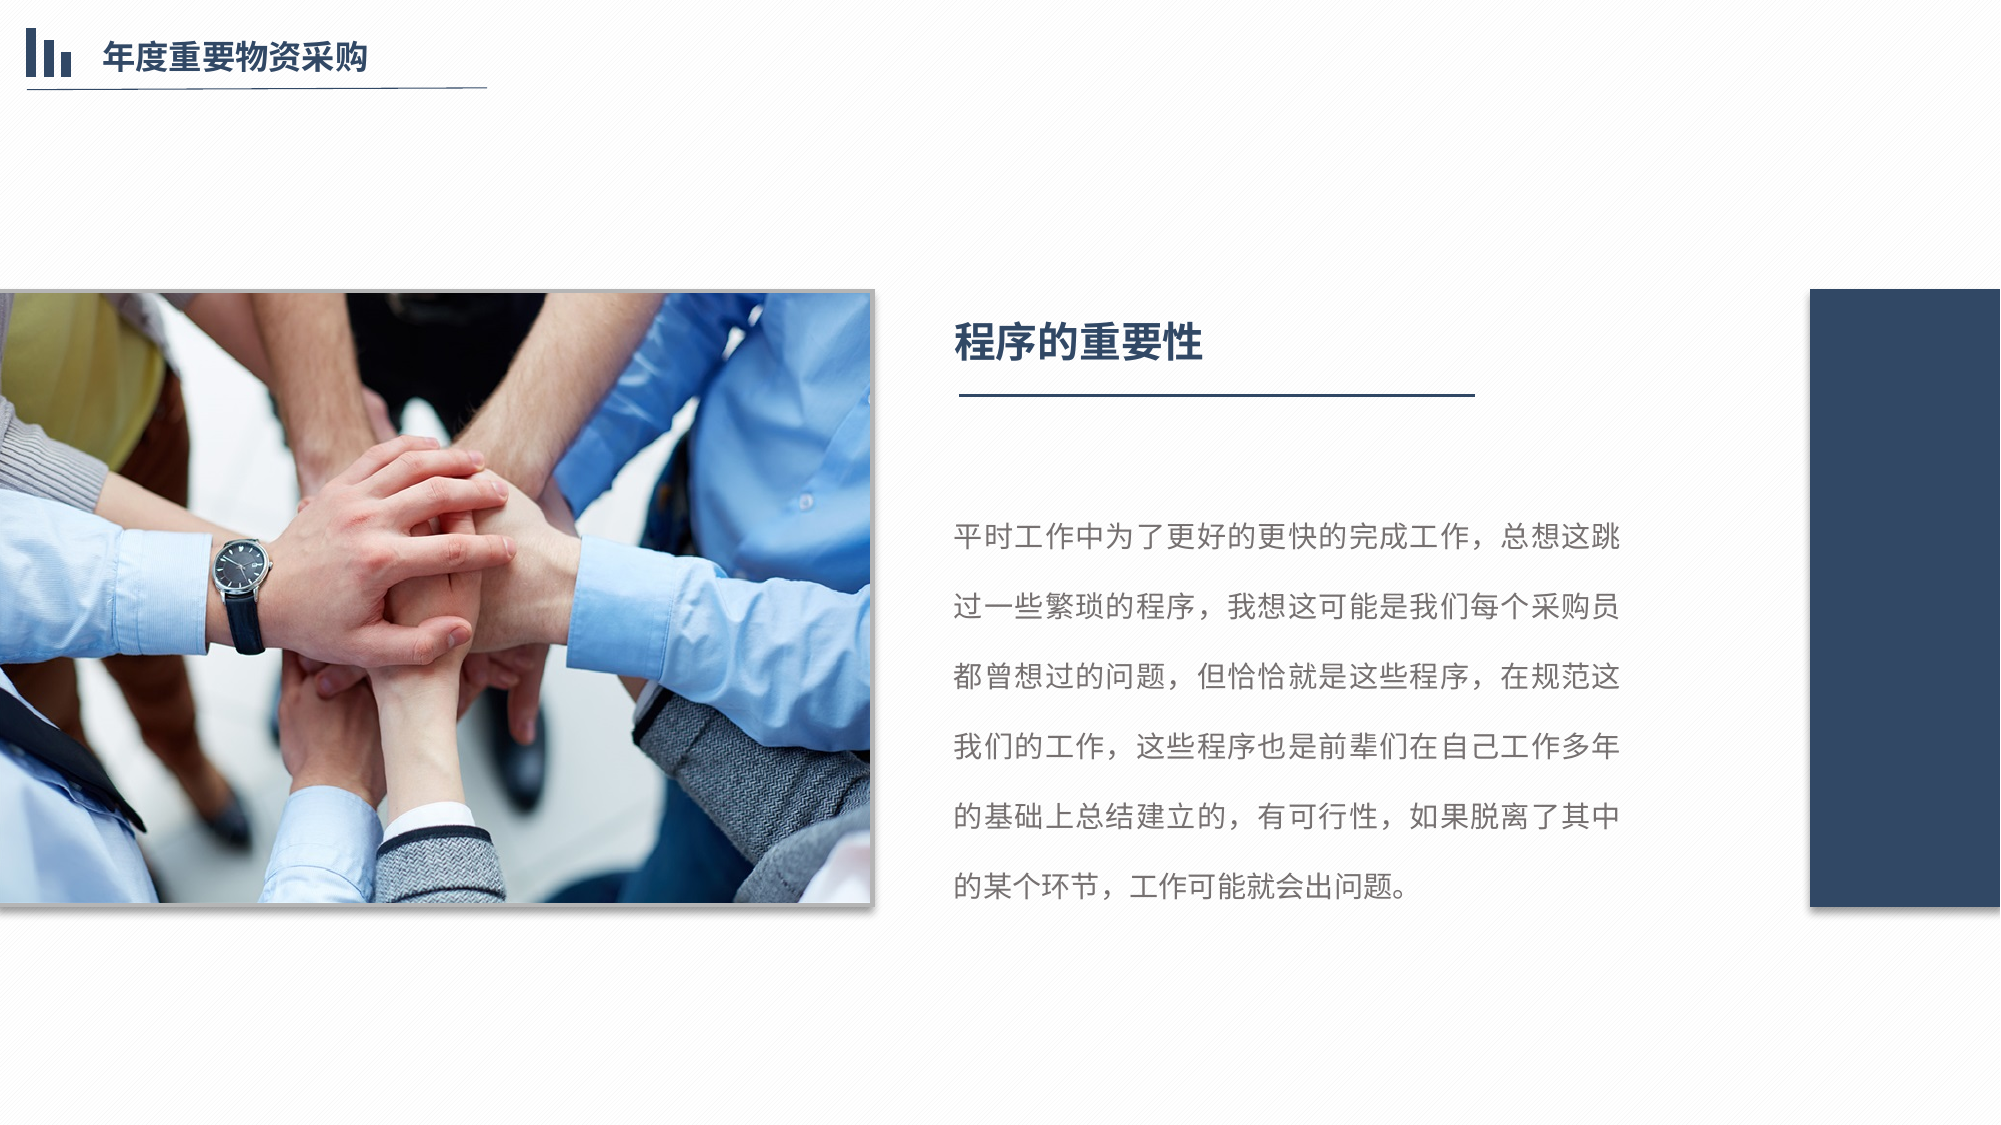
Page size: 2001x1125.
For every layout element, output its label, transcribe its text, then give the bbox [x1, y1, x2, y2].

text_box [0, 290, 873, 906]
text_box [26, 29, 488, 90]
text_box 平时工作中为了更好的更快的完成工作，总想这跳过一些繁琐的程序，我想这可能是我们每个采购员都曾想过的问题，但恰恰就是这些程序，在规范这我们的工作，这些程序也是前辈们在自己工作多年的基础上总结建立的，有可行性，如果脱离了其中的某个环节，工作可能就会出问题。 [939, 476, 1637, 911]
text_box [1811, 290, 2000, 906]
text_box 程序的重要性 [939, 308, 1325, 373]
